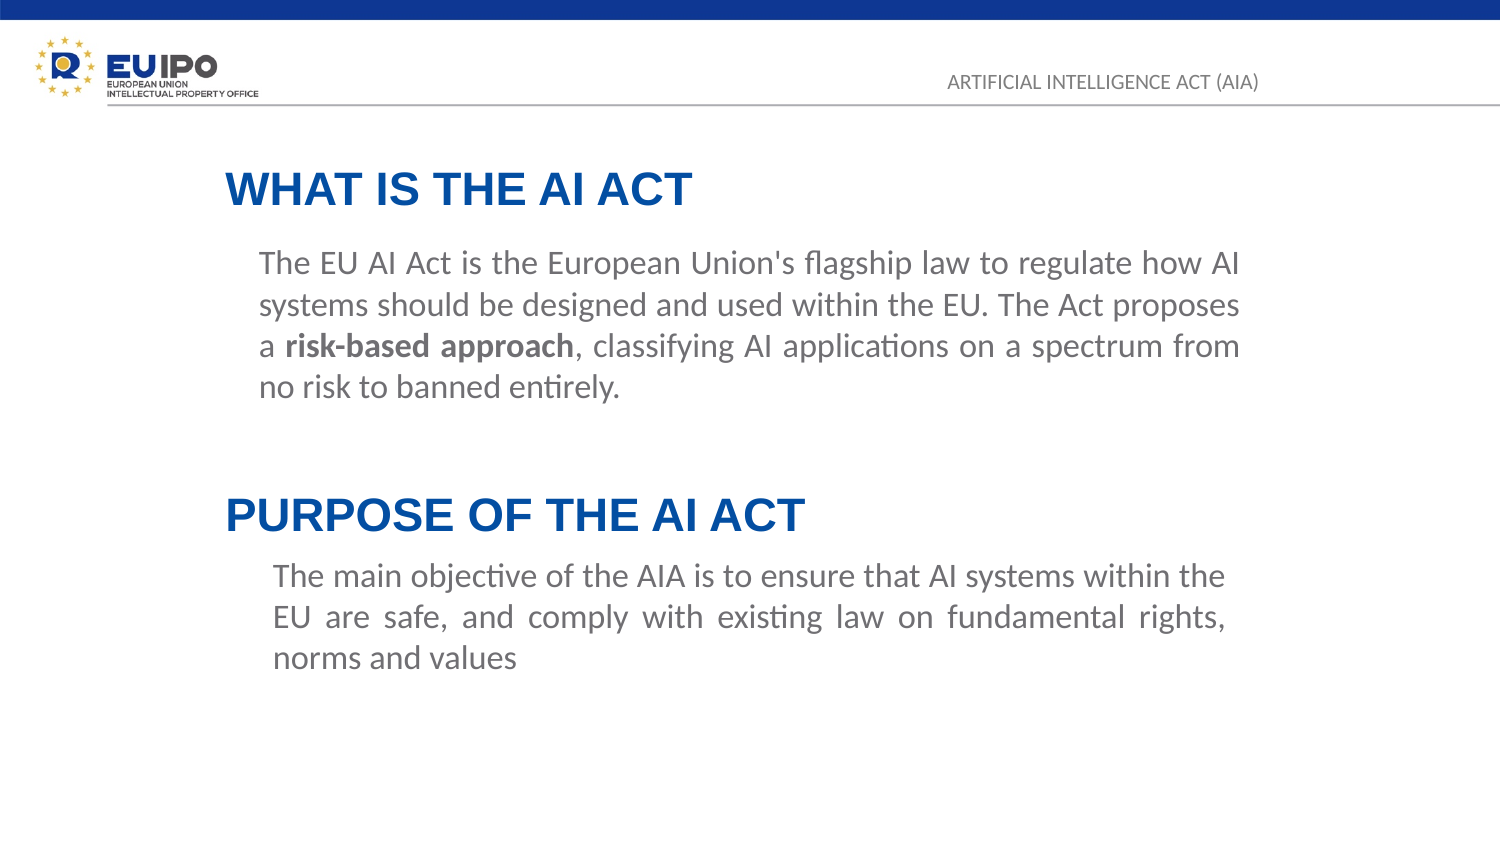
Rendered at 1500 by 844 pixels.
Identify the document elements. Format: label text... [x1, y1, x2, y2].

text_box The main objective of the AIA is to ensure that AI systems within the EU are safe, and comply with existing law on fundamental rights, norms and values [258, 545, 1242, 684]
picture [0, 0, 1500, 844]
text_box ARTIFICIAL INTELLIGENCE ACT (AIA) [271, 53, 1265, 108]
text_box The EU AI Act is the European Union's flagship law to regulate how AI systems should be designed and used within the EU. The Act proposes a risk-based approach, classifying AI applications on a spectrum from no risk to banned entirely. [244, 233, 1256, 413]
text_box WHAT IS THE AI ACT [210, 151, 1263, 223]
text_box PURPOSE OF THE AI ACT [210, 477, 1254, 549]
